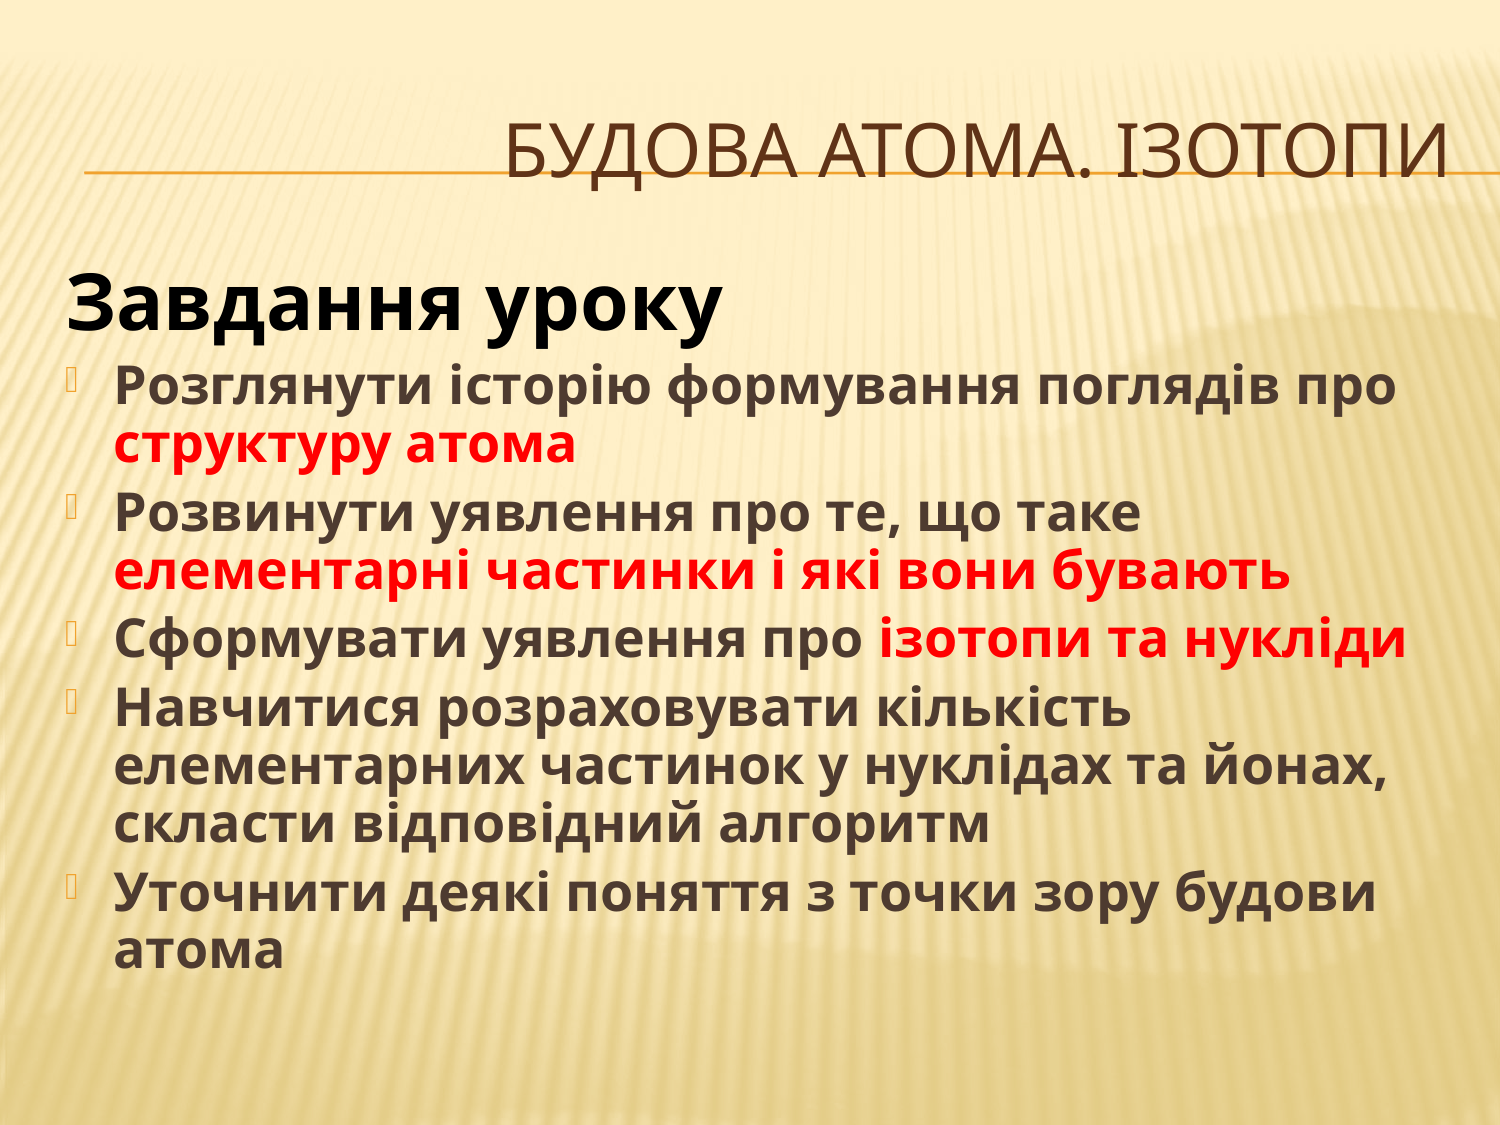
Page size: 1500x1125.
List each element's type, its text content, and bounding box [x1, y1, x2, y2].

list Завдання уроку Розглянути історію формування поглядів про структуру атома Розвинути уявлення про те, що таке елементарні частинки і які вони бувають Сформувати уявлення про ізотопи та нукліди Навчитися розраховувати кількість елементарних частинок у нуклідах та йонах, скласти відповідний алгоритм Уточнити деякі поняття з точки зору будови атома [49, 254, 1476, 998]
title будова атома. ізотопи [41, 79, 1467, 217]
